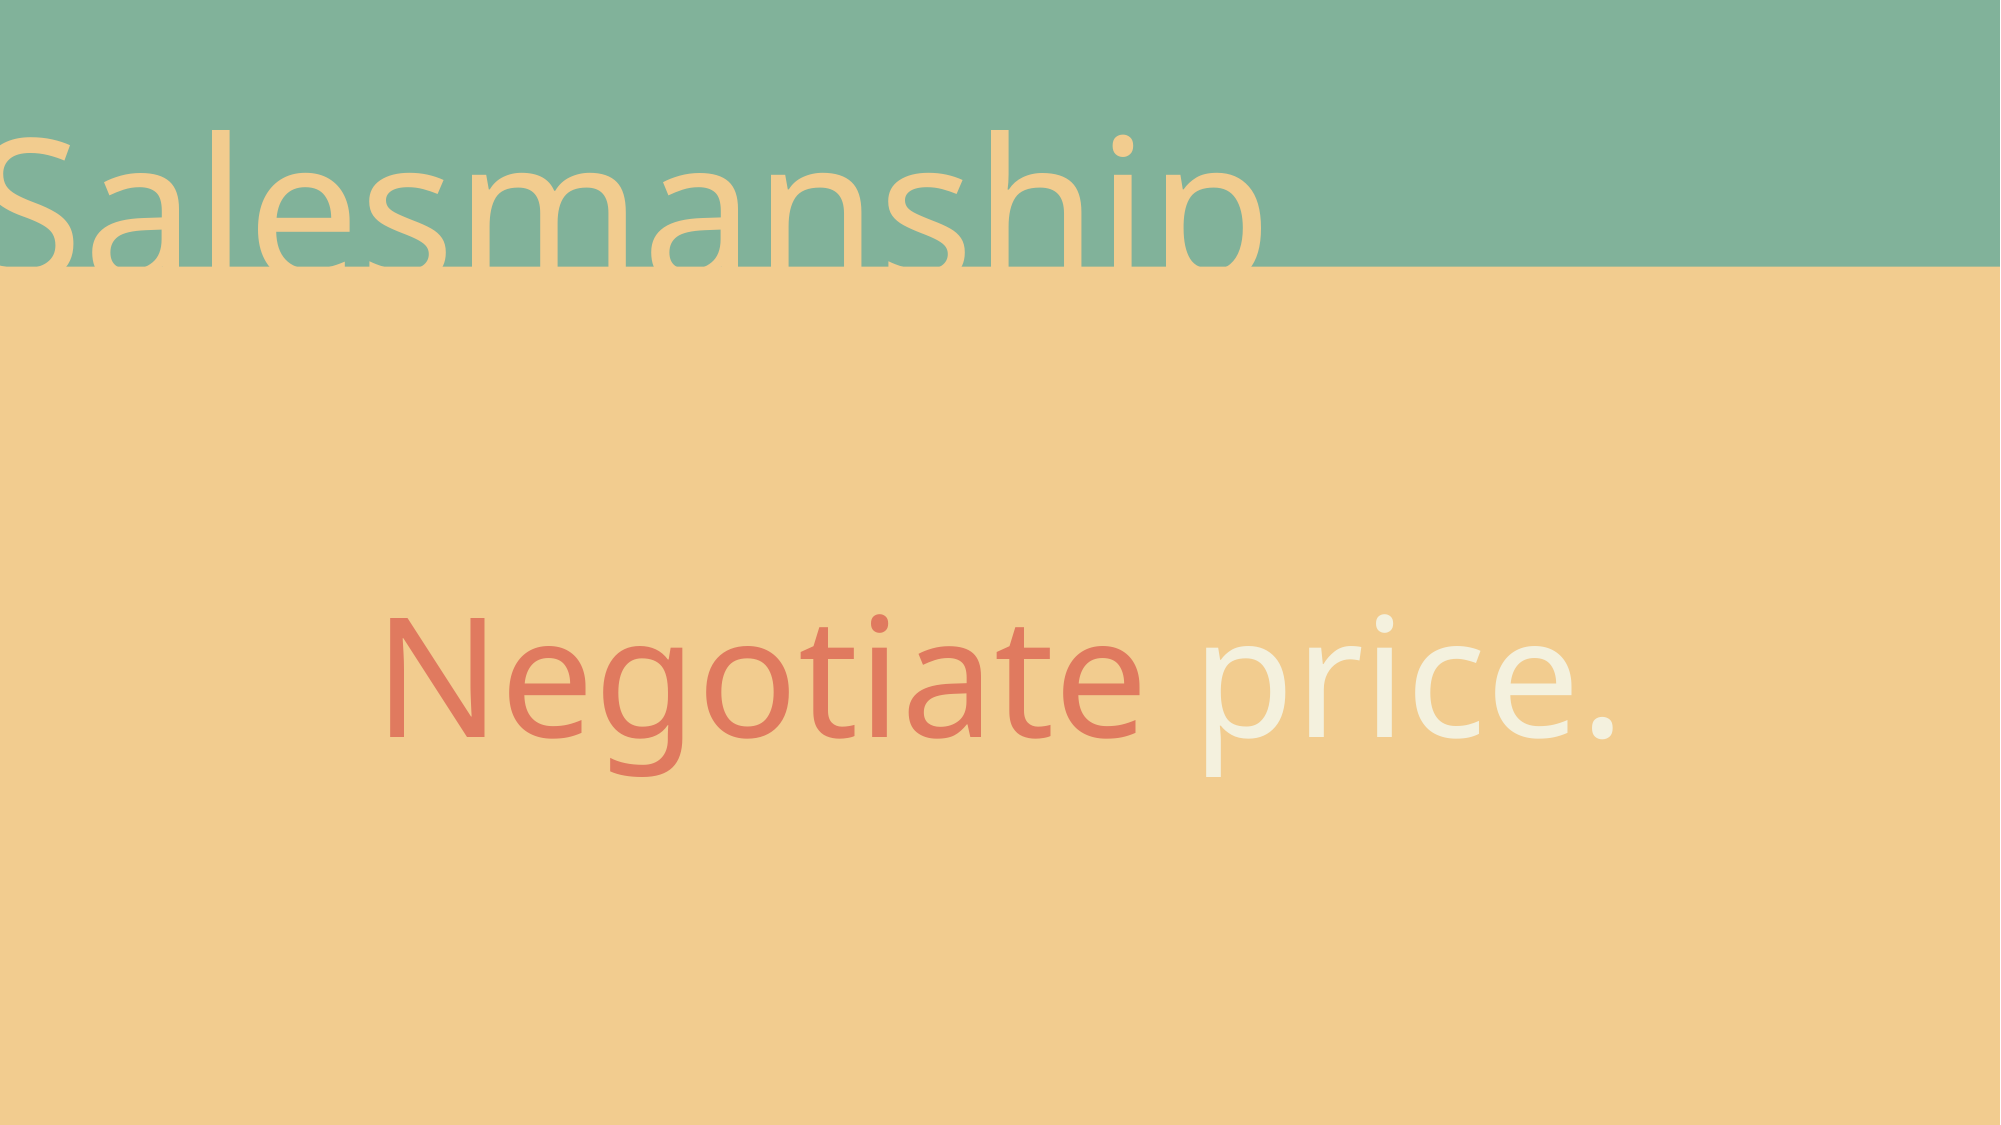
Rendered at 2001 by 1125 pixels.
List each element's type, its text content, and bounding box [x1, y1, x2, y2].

text_box Negotiate price. [128, 563, 1872, 779]
text_box Salesmanship [0, 75, 1392, 330]
text_box [0, 0, 2000, 268]
